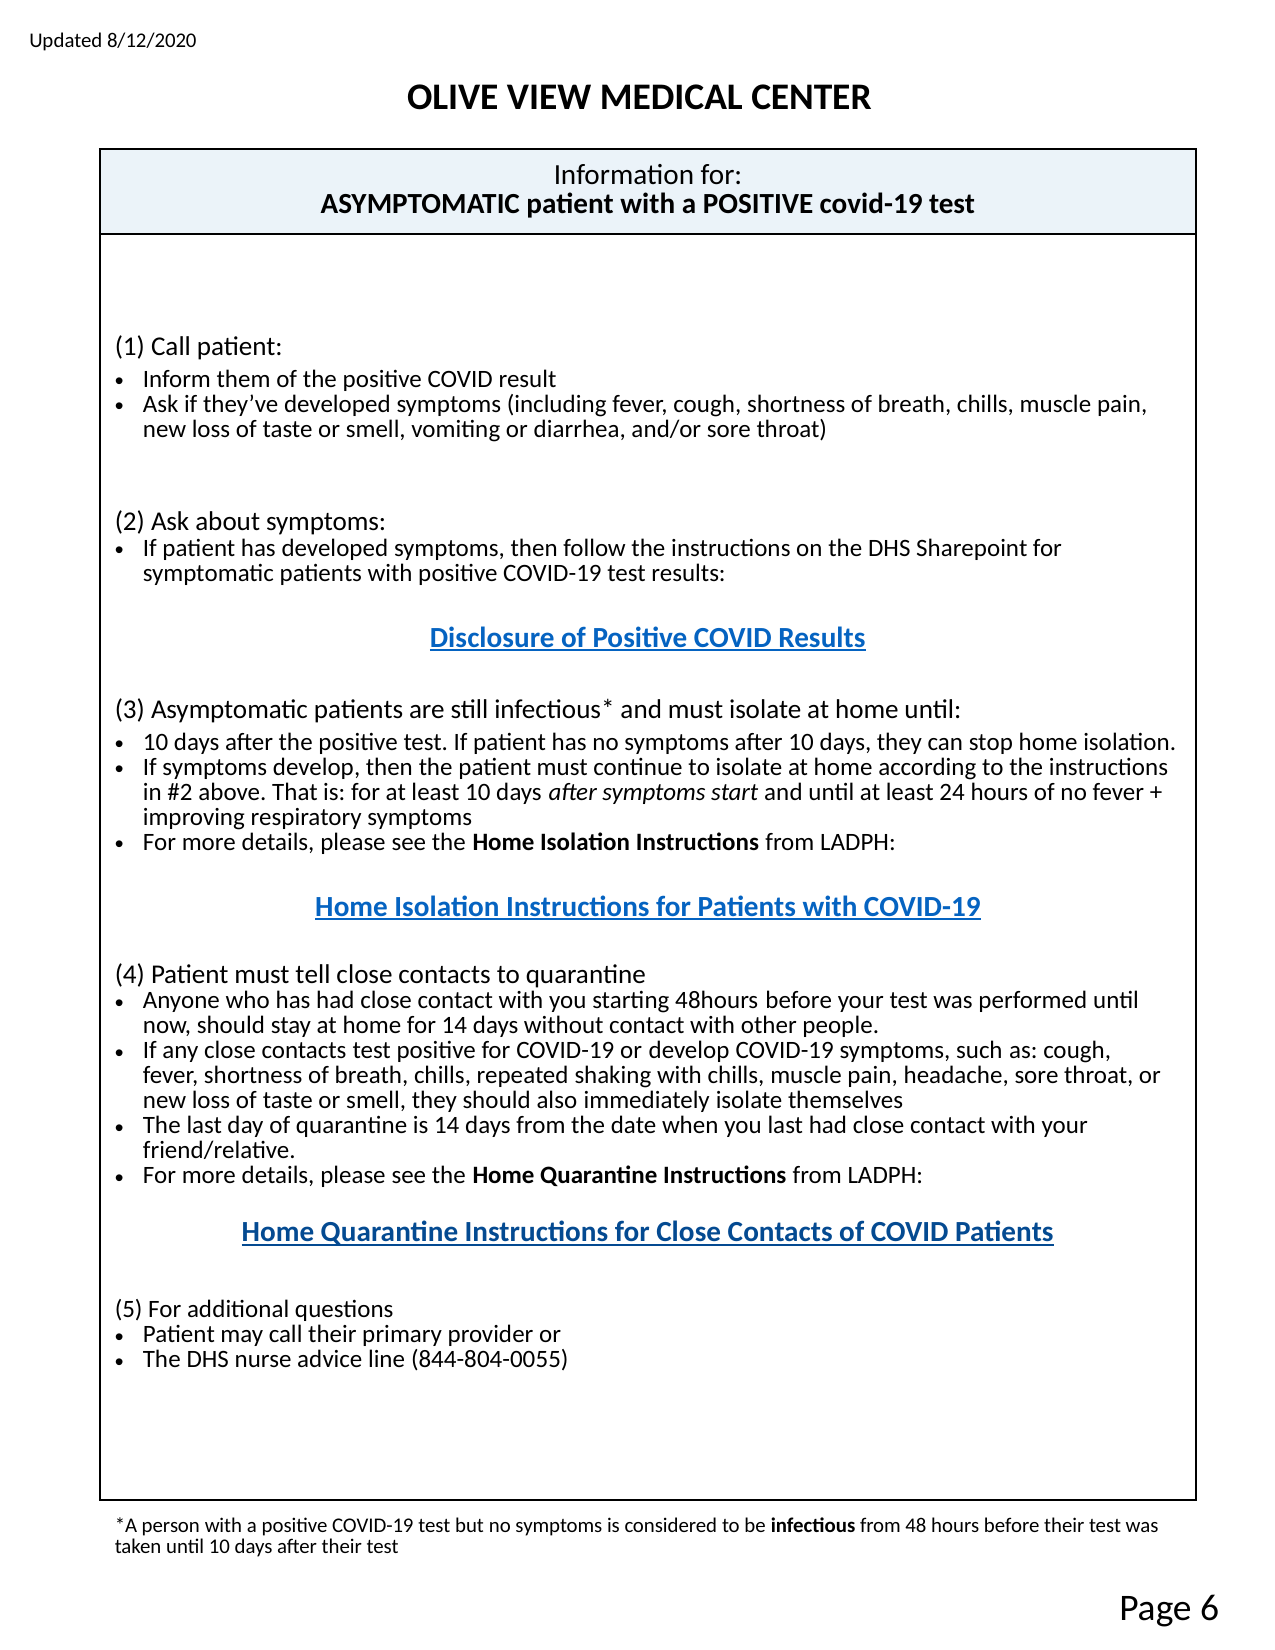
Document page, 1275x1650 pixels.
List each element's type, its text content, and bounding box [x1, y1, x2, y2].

text_box Updated 8/12/2020 [14, 19, 370, 59]
table_cell (1) Call patient: Inform them of the positive COVID result Ask if they’ve developed symptoms (including fever, cough, shortness of breath, chills, muscle pain, new loss of taste or smell, vomiting or diarrhea, and/or sore throat) (2) Ask about symptoms: If patient has developed symptoms, then follow the instructions on the DHS Sharepoint for symptomatic patients with positive COVID-19 test results: Disclosure of Positive COVID Results (3) Asymptomatic patients are still infectious* and must isolate at home until: 10 days after the positive test. If patient has no symptoms after 10 days, they can stop home isolation. If symptoms develop, then the patient must continue to isolate at home according to the instructions in #2 above. That is: for at least 10 days after symptoms start and until at least 24 hours of no fever + improving respiratory symptoms For more details, please see the Home Isolation Instructions from LADPH: Home Isolation Instructions for Patients with COVID-19 (4) Patient must tell close contacts to quarantine Anyone who has had close contact with you starting 48hours before your test was performed until now, should stay at home for 14 days without contact with other people. If any close contacts test positive for COVID-19 or develop COVID-19 symptoms, such as: cough, fever, shortness of breath, chills, repeated shaking with chills, muscle pain, headache, sore throat, or new loss of taste or smell, they should also immediately isolate themselves The last day of quarantine is 14 days from the date when you last had close contact with your friend/relative. For more details, please see the Home Quarantine Instructions from LADPH: Home Quarantine Instructions for Close Contacts of COVID Patients (5) For additional questions Patient may call their primary provider or The DHS nurse advice line (844-804-0055) [101, 235, 1195, 1499]
table_cell *A person with a positive COVID-19 test but no symptoms is considered to be infectious from 48 hours before their test was taken until 10 days after their test [100, 1501, 1196, 1601]
text_box Page 6 [1104, 1575, 1237, 1636]
table_header Information for: ASYMPTOMATIC patient with a POSITIVE covid-19 test [101, 150, 1195, 233]
text_box OLIVE VIEW MEDICAL CENTER [87, 64, 1192, 125]
